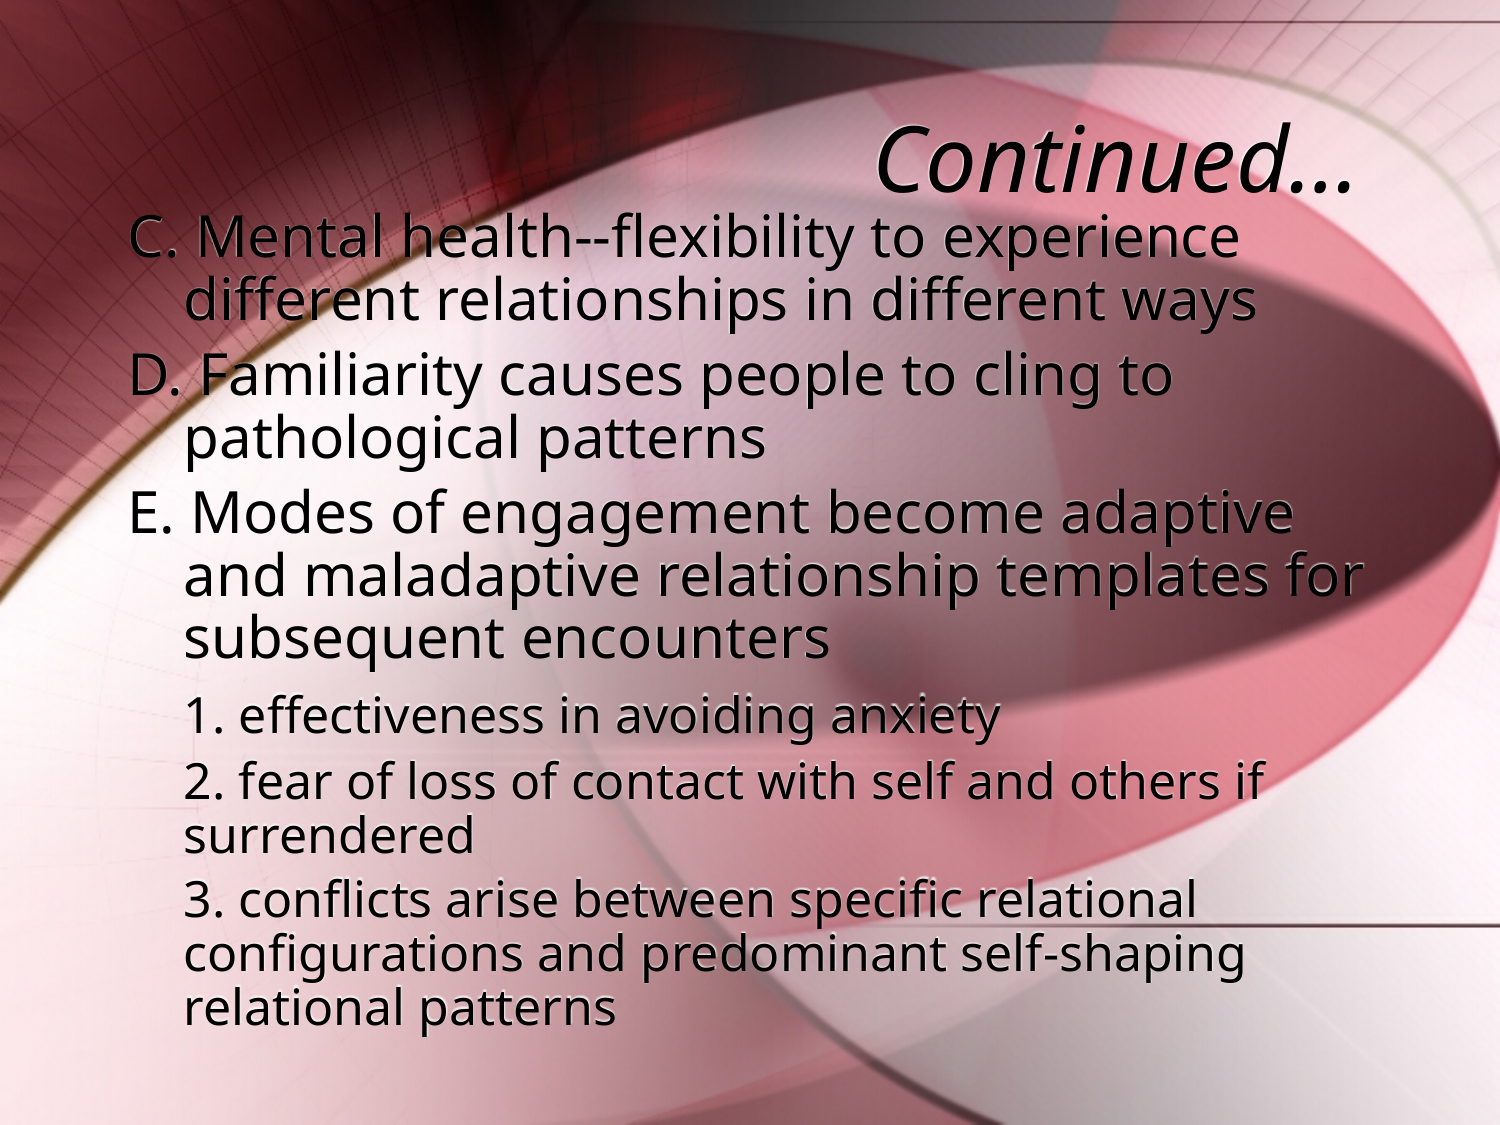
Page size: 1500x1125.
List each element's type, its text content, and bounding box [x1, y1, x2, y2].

picture [0, 0, 1500, 1125]
list C. Mental health--flexibility to experience different relationships in different ways D. Familiarity causes people to cling to pathological patterns E. Modes of engagement become adaptive and maladaptive relationship templates for subsequent encounters 1. effectiveness in avoiding anxiety 2. fear of loss of contact with self and others if surrendered 3. conflicts arise between specific relational configurations and predominant self-shaping relational patterns [112, 200, 1388, 1000]
title Continued… [112, 99, 1375, 199]
